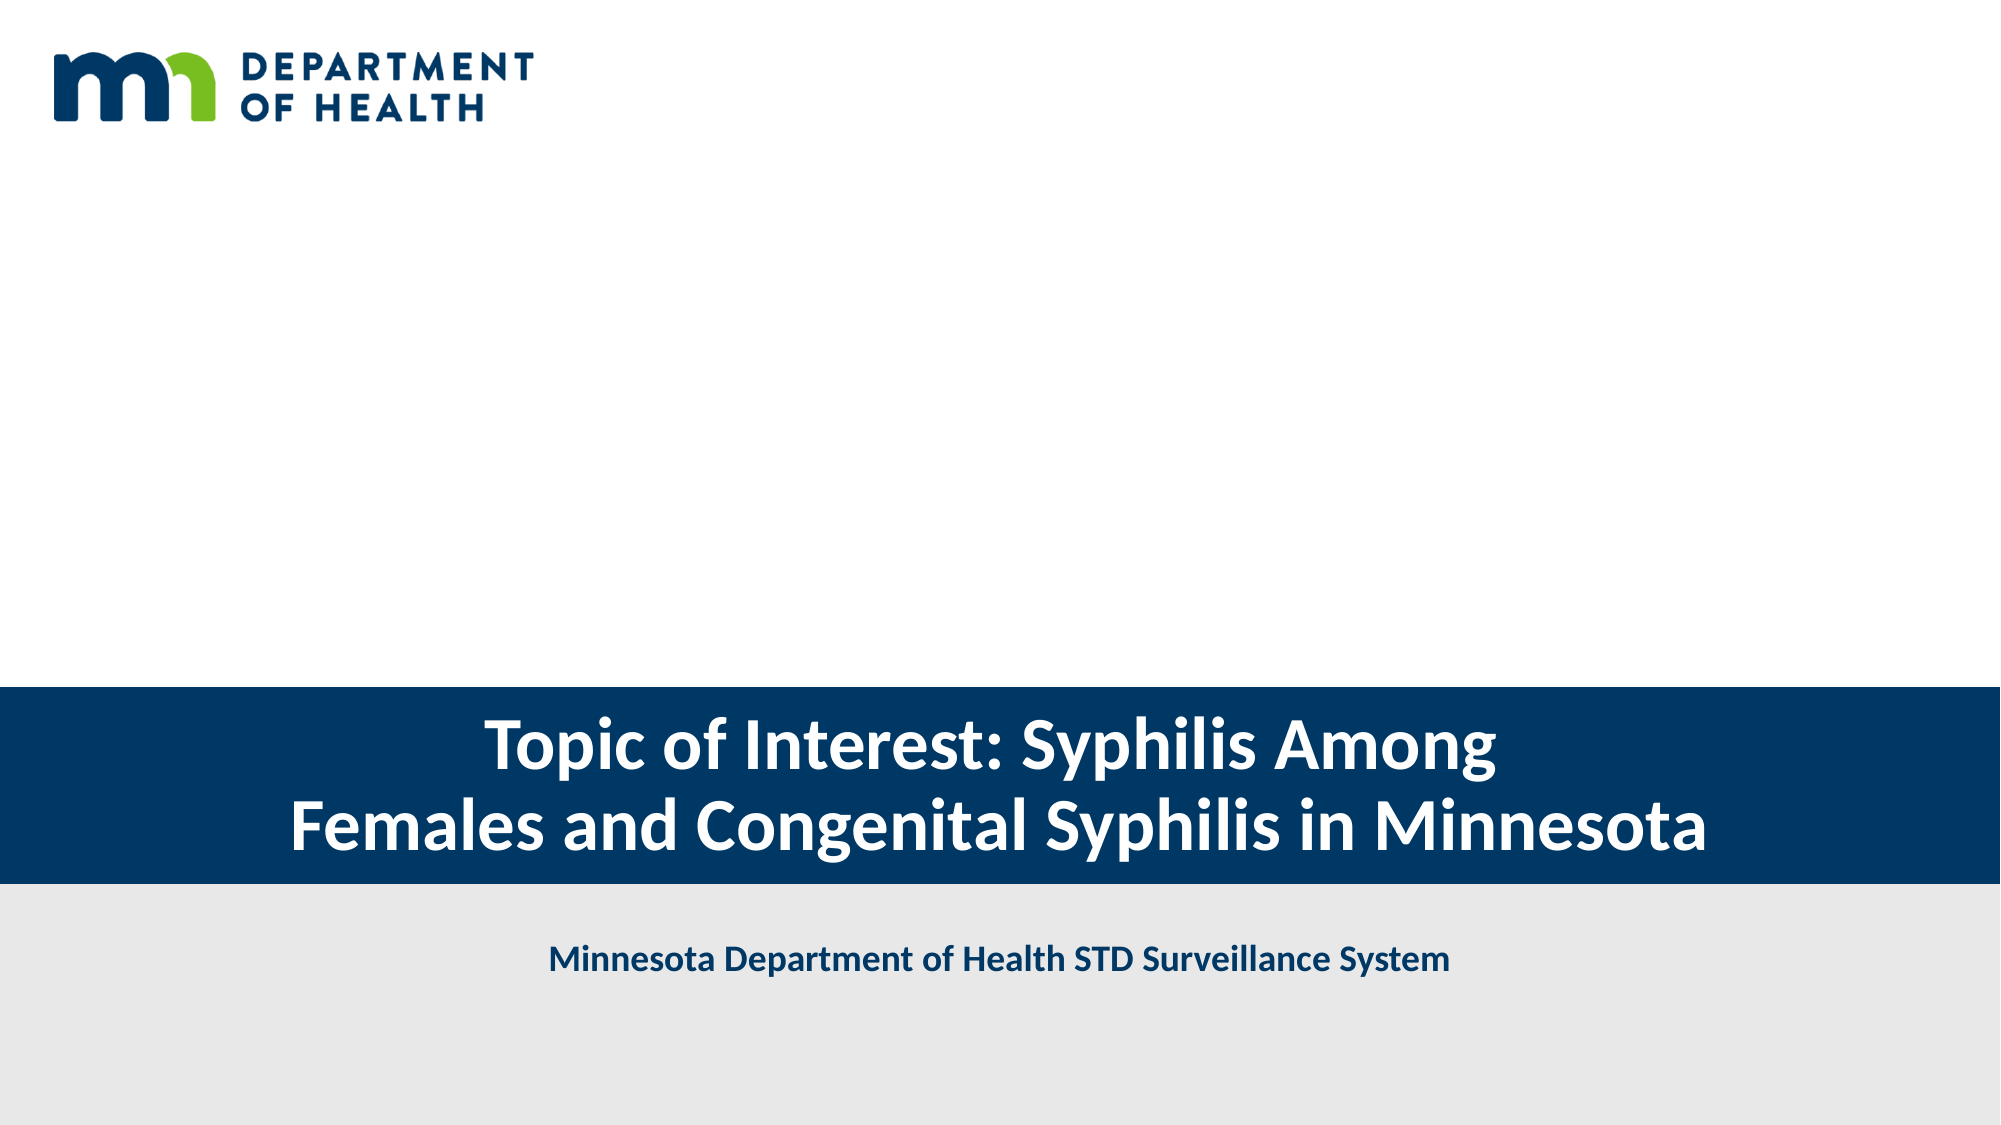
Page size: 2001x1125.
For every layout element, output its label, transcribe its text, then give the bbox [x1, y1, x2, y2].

picture [54, 52, 542, 122]
title Topic of Interest: Syphilis Among Females and Congenital Syphilis in Minnesota [0, 687, 2000, 884]
list Minnesota Department of Health STD Surveillance System [459, 925, 1541, 999]
